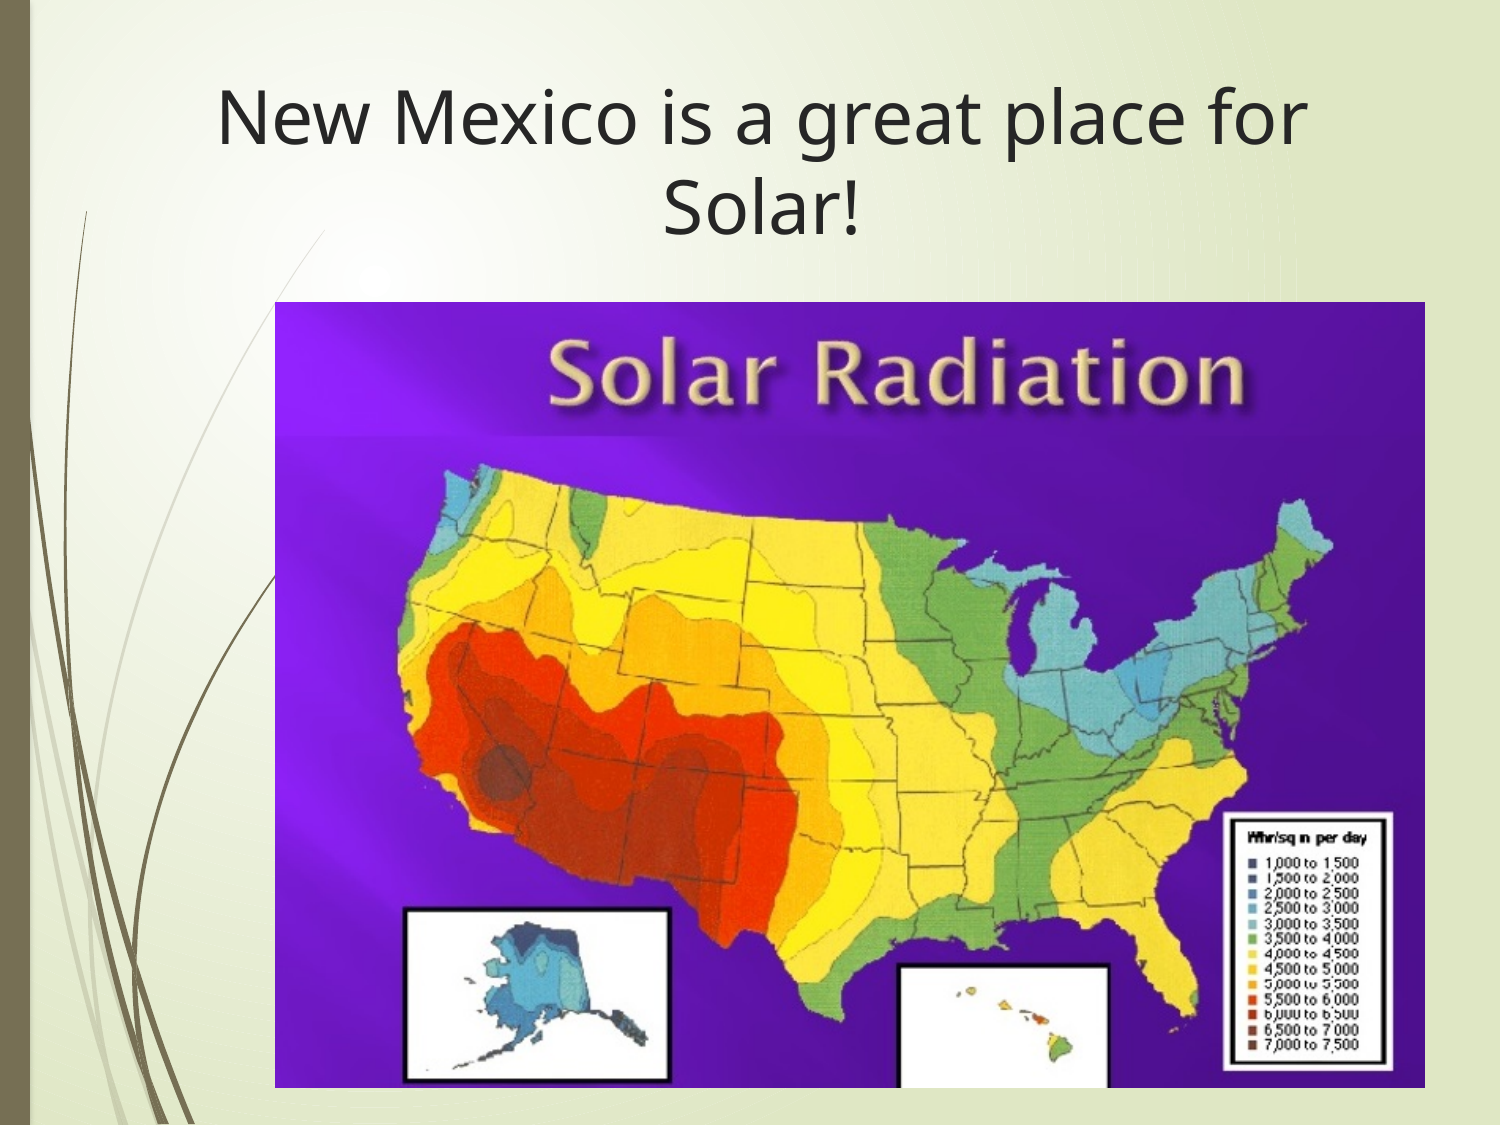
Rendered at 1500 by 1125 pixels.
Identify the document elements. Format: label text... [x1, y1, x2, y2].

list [274, 301, 1425, 1088]
title New Mexico is a great place for Solar! [125, 62, 1400, 273]
